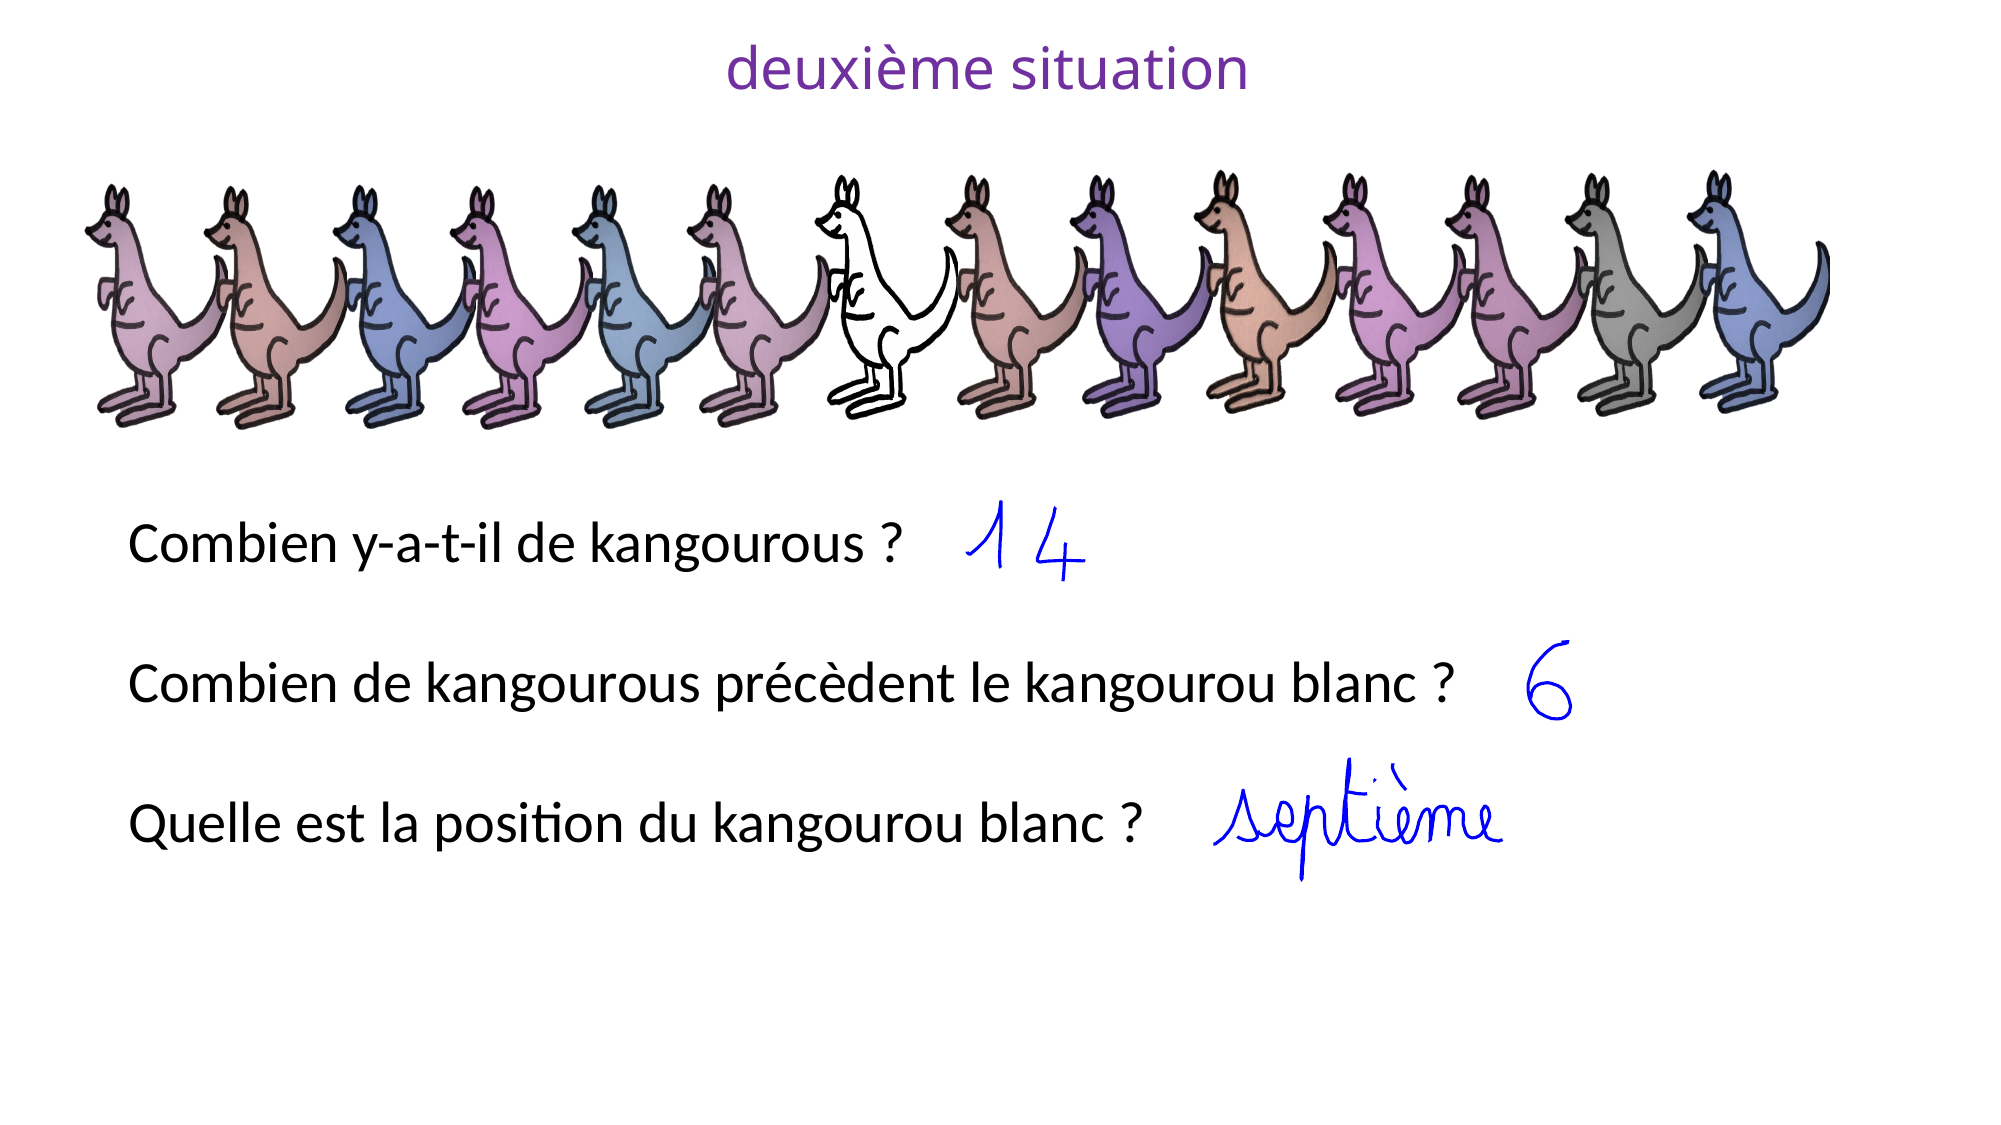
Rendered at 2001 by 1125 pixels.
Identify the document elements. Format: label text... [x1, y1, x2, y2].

text_box Combien y-a-t-il de kangourous ? Combien de kangourous précèdent le kangourou blanc ? Quelle est la position du kangourou blanc ? [113, 496, 1889, 1047]
text_box [1213, 789, 1257, 845]
picture [33, 220, 1881, 379]
text_box [1527, 641, 1572, 720]
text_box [1257, 759, 1376, 880]
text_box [1037, 507, 1084, 582]
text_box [1374, 763, 1503, 843]
title deuxième situation [125, 41, 1851, 99]
text_box [966, 500, 1002, 569]
